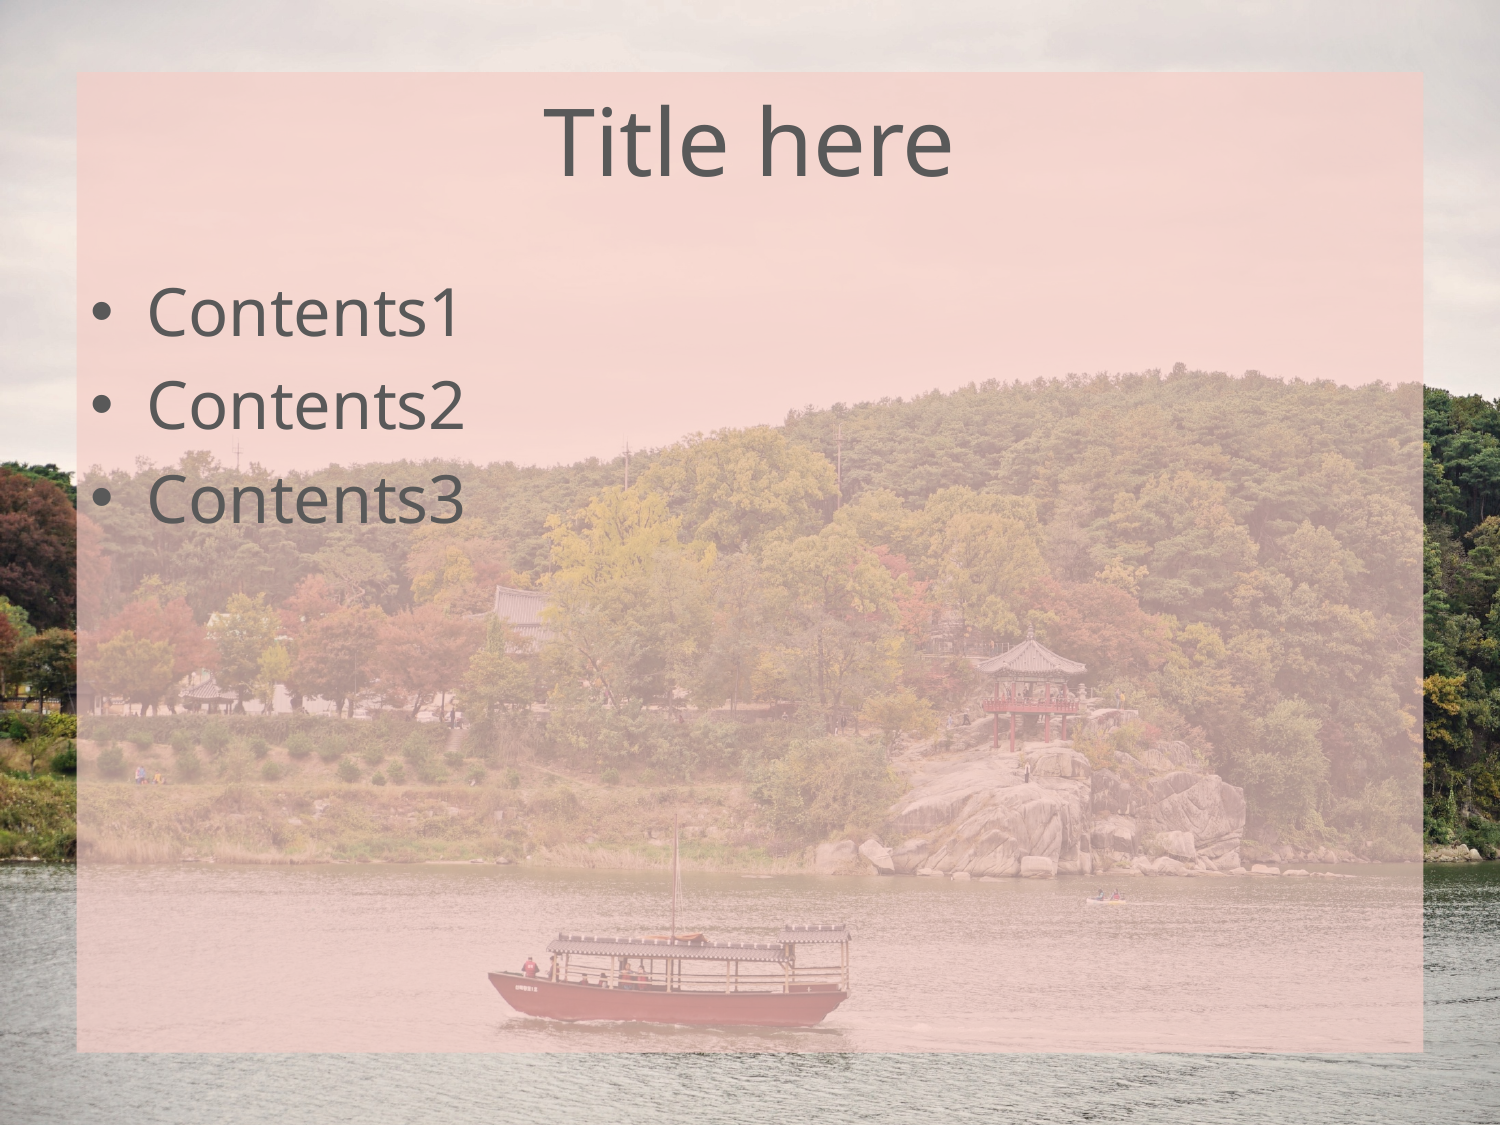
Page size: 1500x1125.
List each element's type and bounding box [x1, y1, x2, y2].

text_box [0, 0, 1500, 1125]
